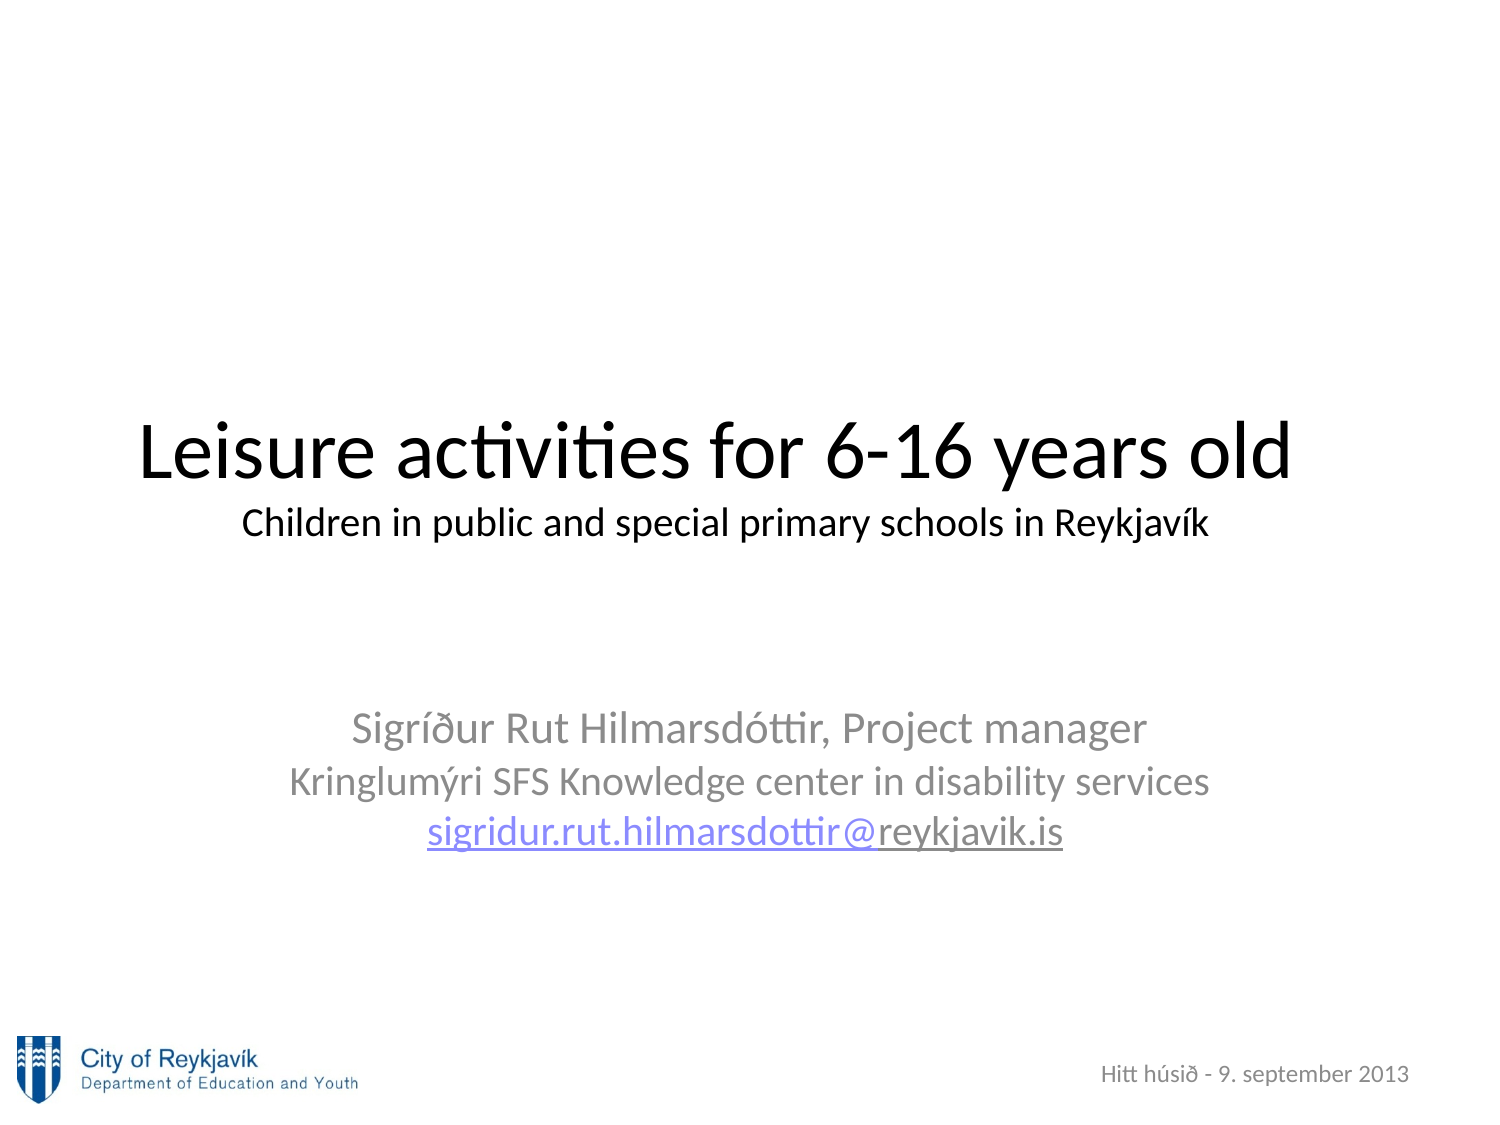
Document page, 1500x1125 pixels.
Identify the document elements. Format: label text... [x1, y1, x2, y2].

picture [17, 1036, 359, 1104]
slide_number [1074, 1042, 1425, 1103]
subtitle Sigríður Rut Hilmarsdóttir, Project manager Kringlumýri SFS Knowledge center in disability services sigridur.rut.hilmarsdottir@reykjavik.is [225, 637, 1275, 925]
title Leisure activities for 6-16 years old Children in public and special primary schools in Reykjavík [88, 349, 1364, 591]
